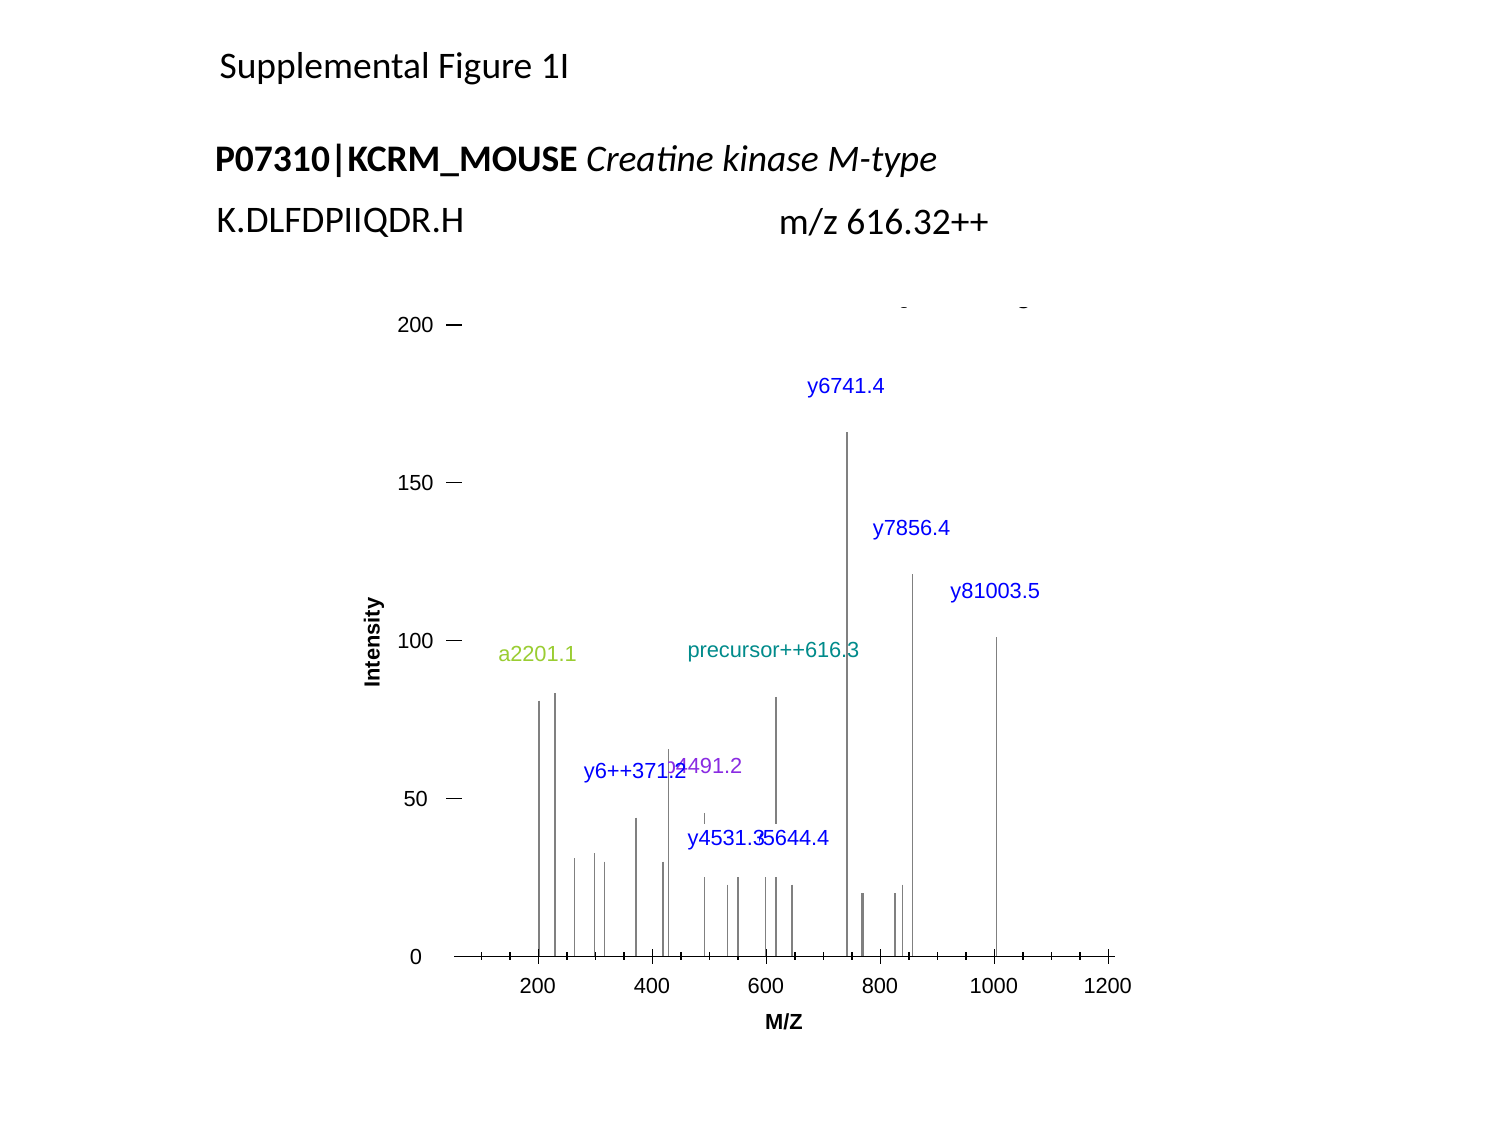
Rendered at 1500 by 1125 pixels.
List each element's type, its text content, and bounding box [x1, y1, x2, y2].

picture [341, 306, 1158, 1051]
text_box Supplemental Figure 1I [204, 33, 585, 93]
text_box K.DLFDPIIQDR.H [201, 187, 488, 248]
text_box m/z 616.32++ [764, 189, 1004, 250]
text_box P07310|KCRM_MOUSE Creatine kinase M-type [200, 126, 1063, 187]
